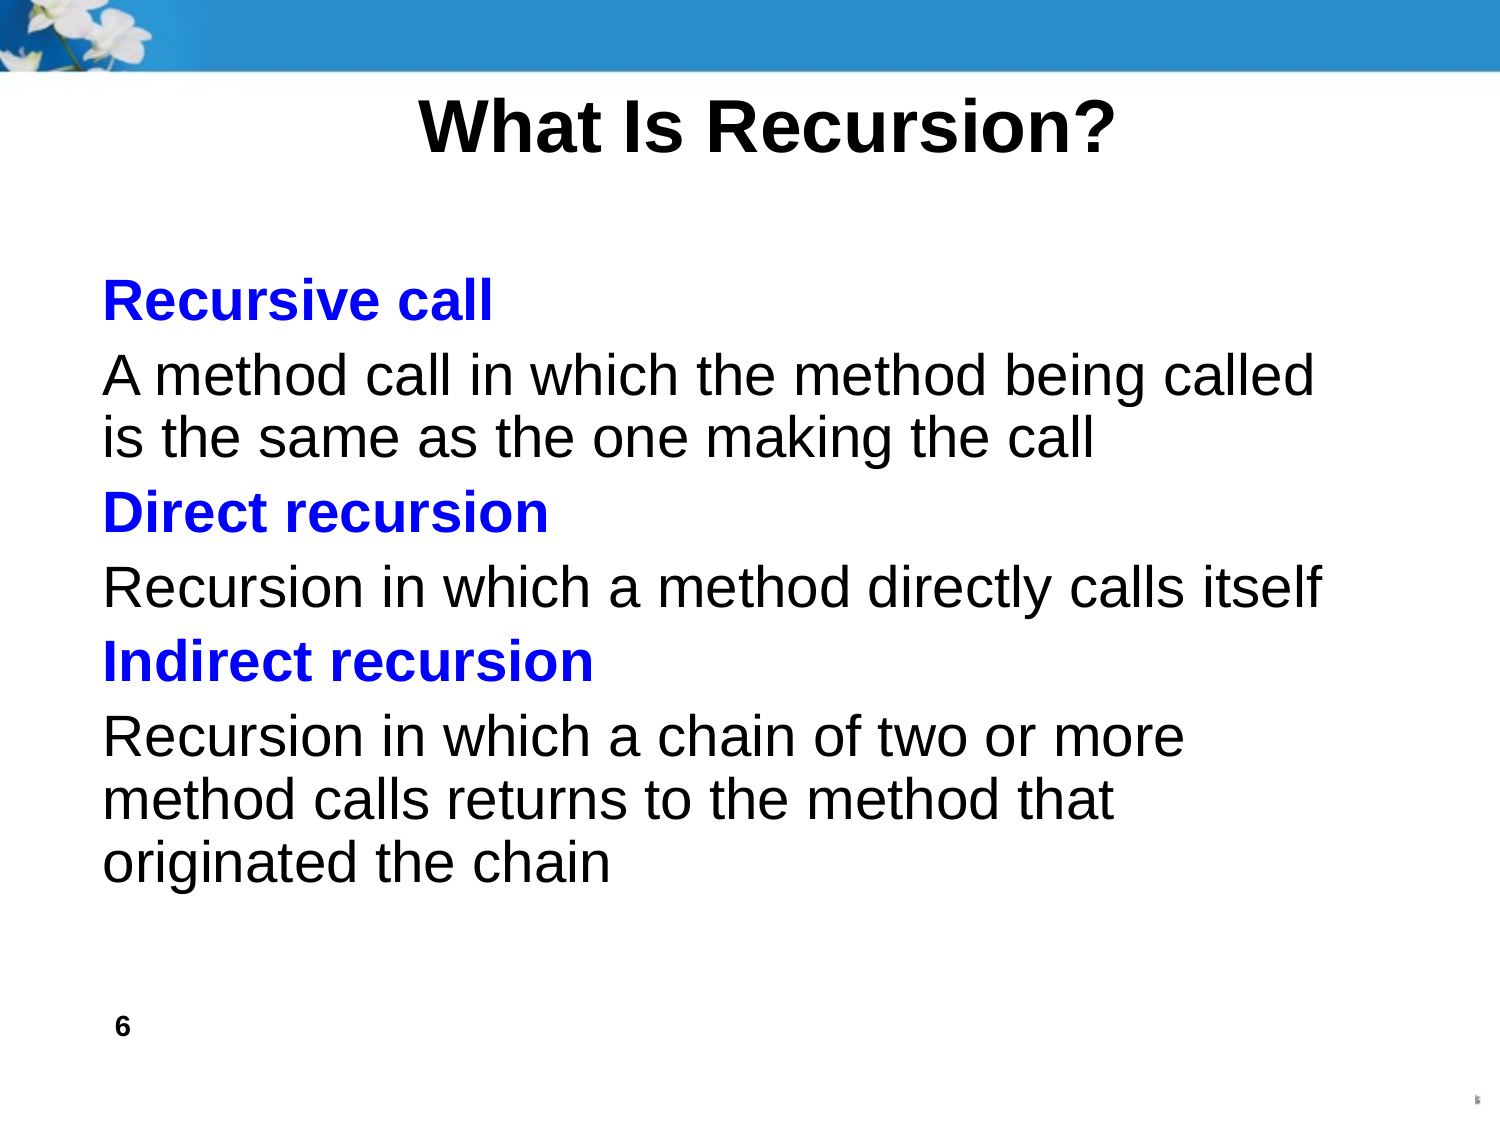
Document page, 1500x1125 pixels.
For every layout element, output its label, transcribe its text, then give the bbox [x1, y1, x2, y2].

picture [0, 0, 1500, 1125]
slide_number 6 [99, 987, 201, 1063]
title What Is Recursion? [149, 49, 1388, 176]
list Recursive call A method call in which the method being called is the same as the one making the call Direct recursion Recursion in which a method directly calls itself Indirect recursion Recursion in which a chain of two or more method calls returns to the method that originated the chain [87, 262, 1376, 938]
